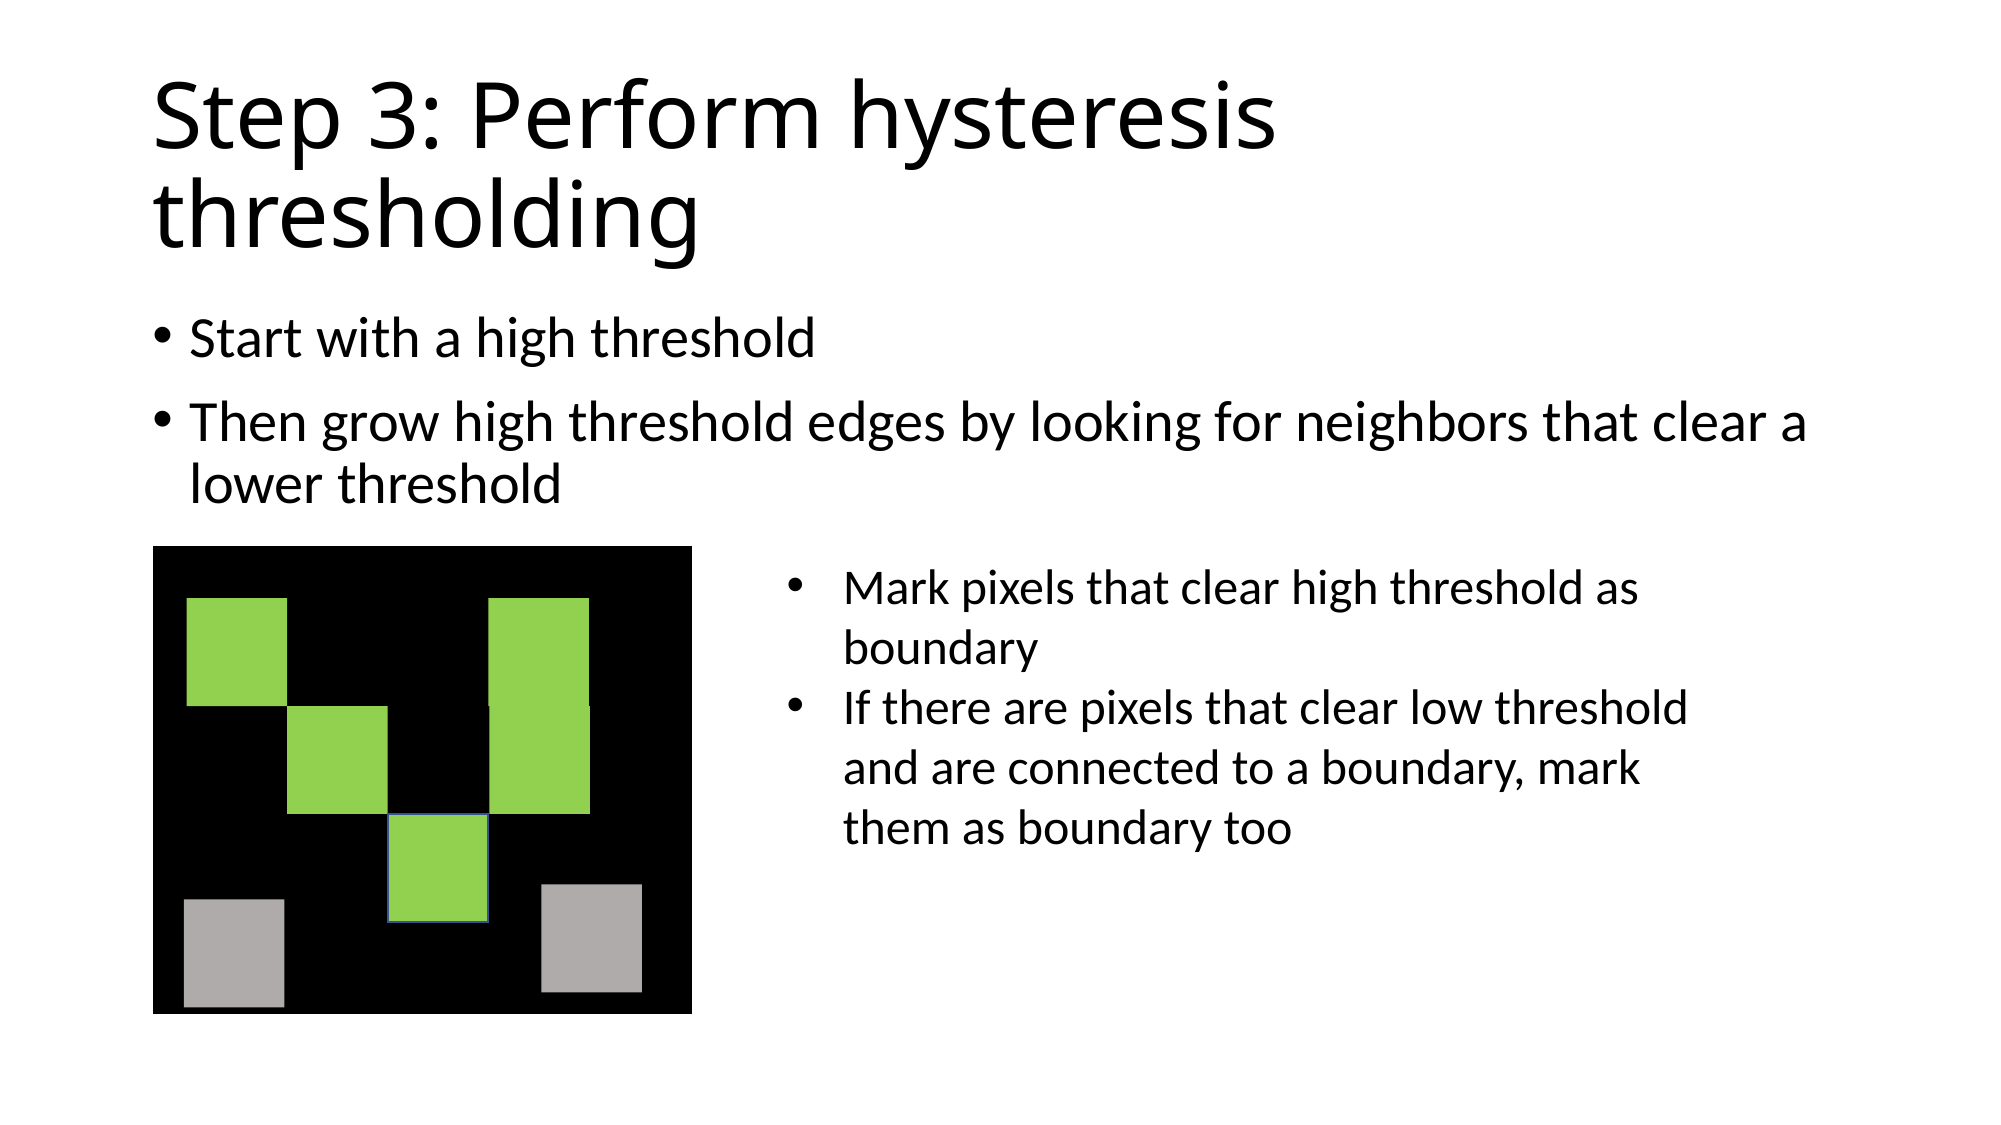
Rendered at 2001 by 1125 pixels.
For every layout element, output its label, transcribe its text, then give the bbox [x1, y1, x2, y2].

text_box [186, 597, 288, 707]
title Step 3: Perform hysteresis thresholding [137, 59, 1863, 278]
text_box [387, 813, 489, 923]
list Start with a high threshold Then grow high threshold edges by looking for neighbors that clear a lower threshold [137, 299, 1863, 1014]
text_box [540, 883, 643, 993]
text_box [183, 898, 285, 1008]
text_box [153, 546, 692, 1014]
text_box [488, 705, 591, 815]
text_box [286, 705, 389, 815]
text_box Mark pixels that clear high threshold as boundary If there are pixels that clear low threshold and are connected to a boundary, mark them as boundary too [771, 546, 1724, 862]
text_box [487, 597, 590, 707]
